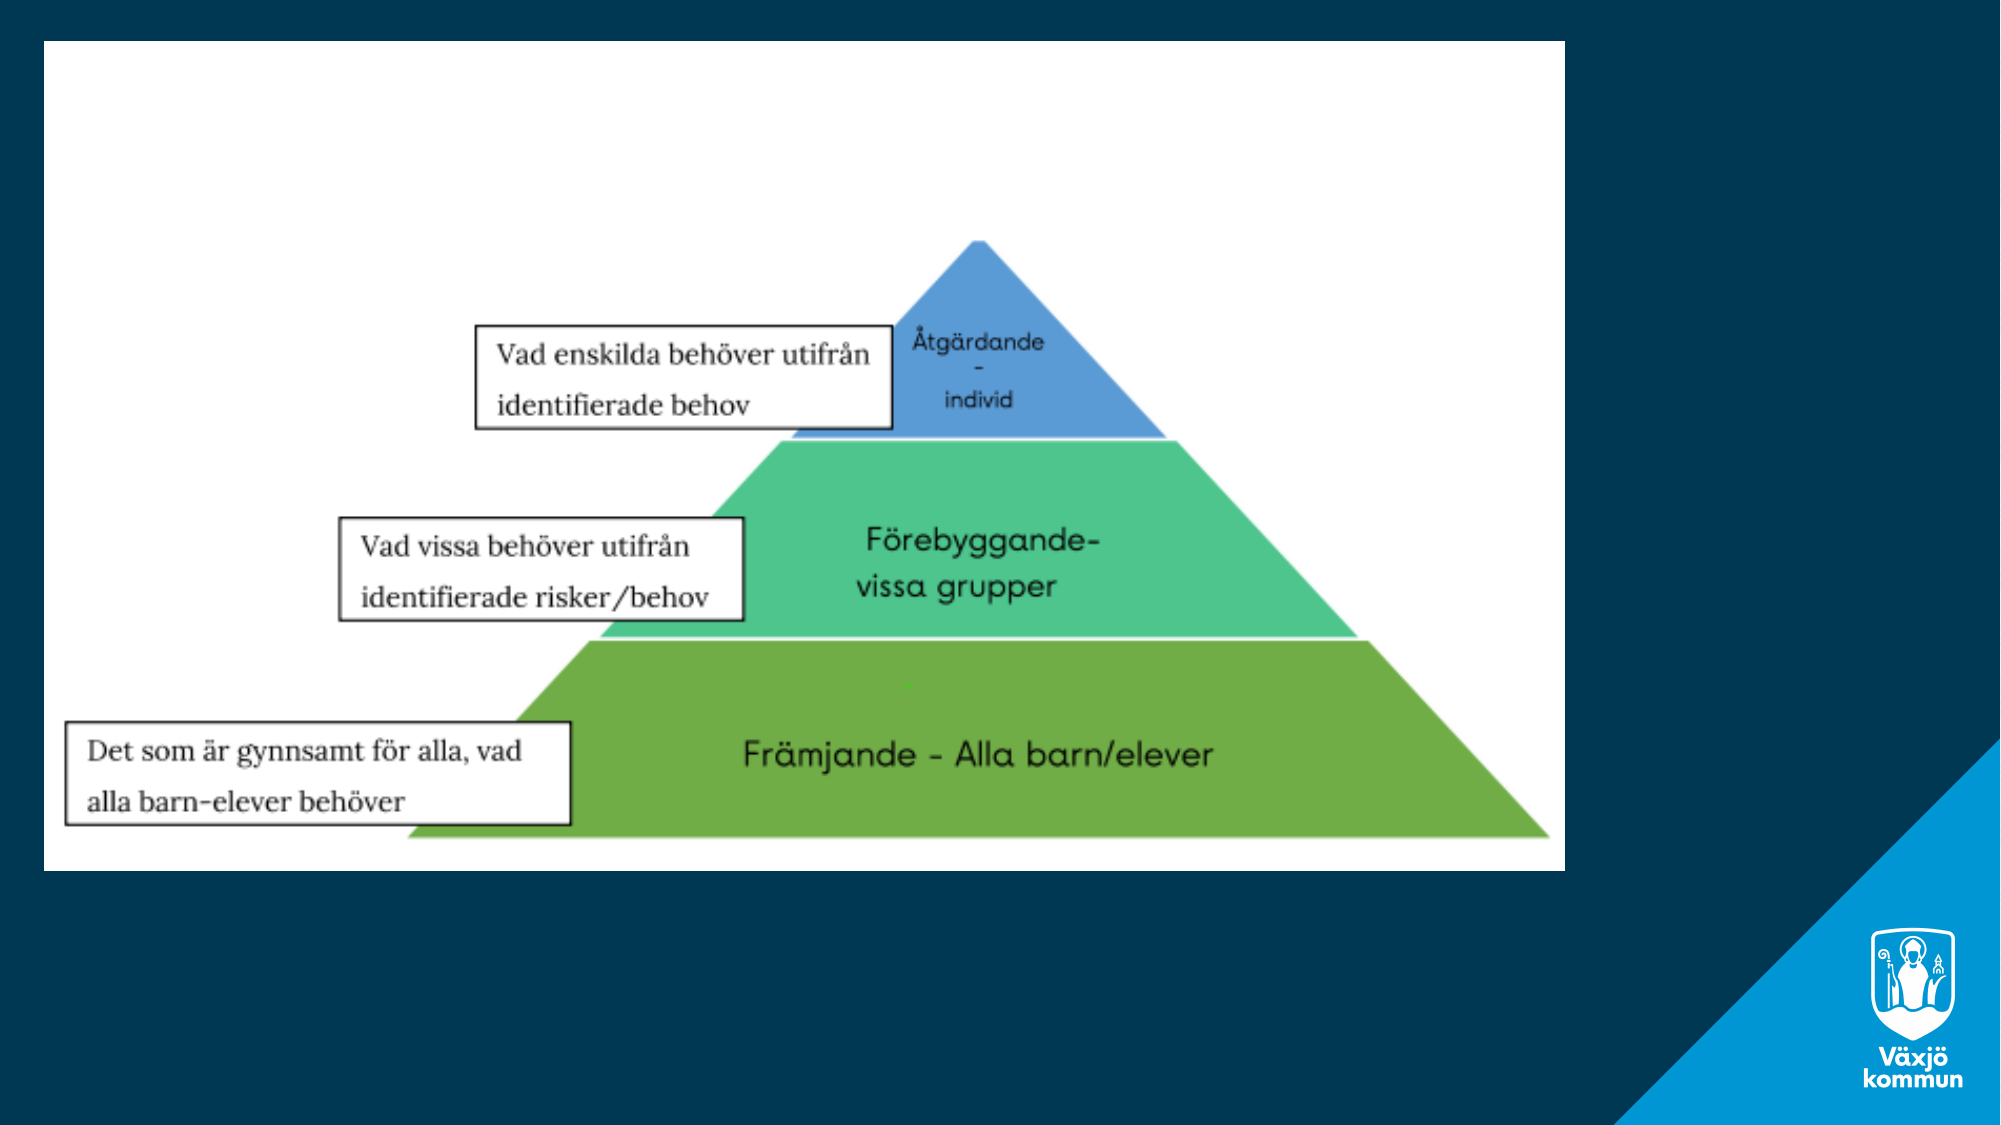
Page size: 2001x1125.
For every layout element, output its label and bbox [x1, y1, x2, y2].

picture [1893, 1075, 1911, 1087]
picture [1880, 1047, 1895, 1065]
picture [45, 42, 1564, 870]
picture [1915, 1075, 1933, 1087]
picture [1896, 1054, 1910, 1065]
picture [1934, 1053, 1947, 1065]
picture [1925, 1054, 1931, 1071]
picture [1937, 1075, 1947, 1087]
picture [1878, 1075, 1890, 1087]
picture [1872, 928, 1954, 1040]
picture [1864, 1069, 1876, 1087]
picture [1913, 1054, 1924, 1065]
picture [1951, 1075, 1962, 1087]
